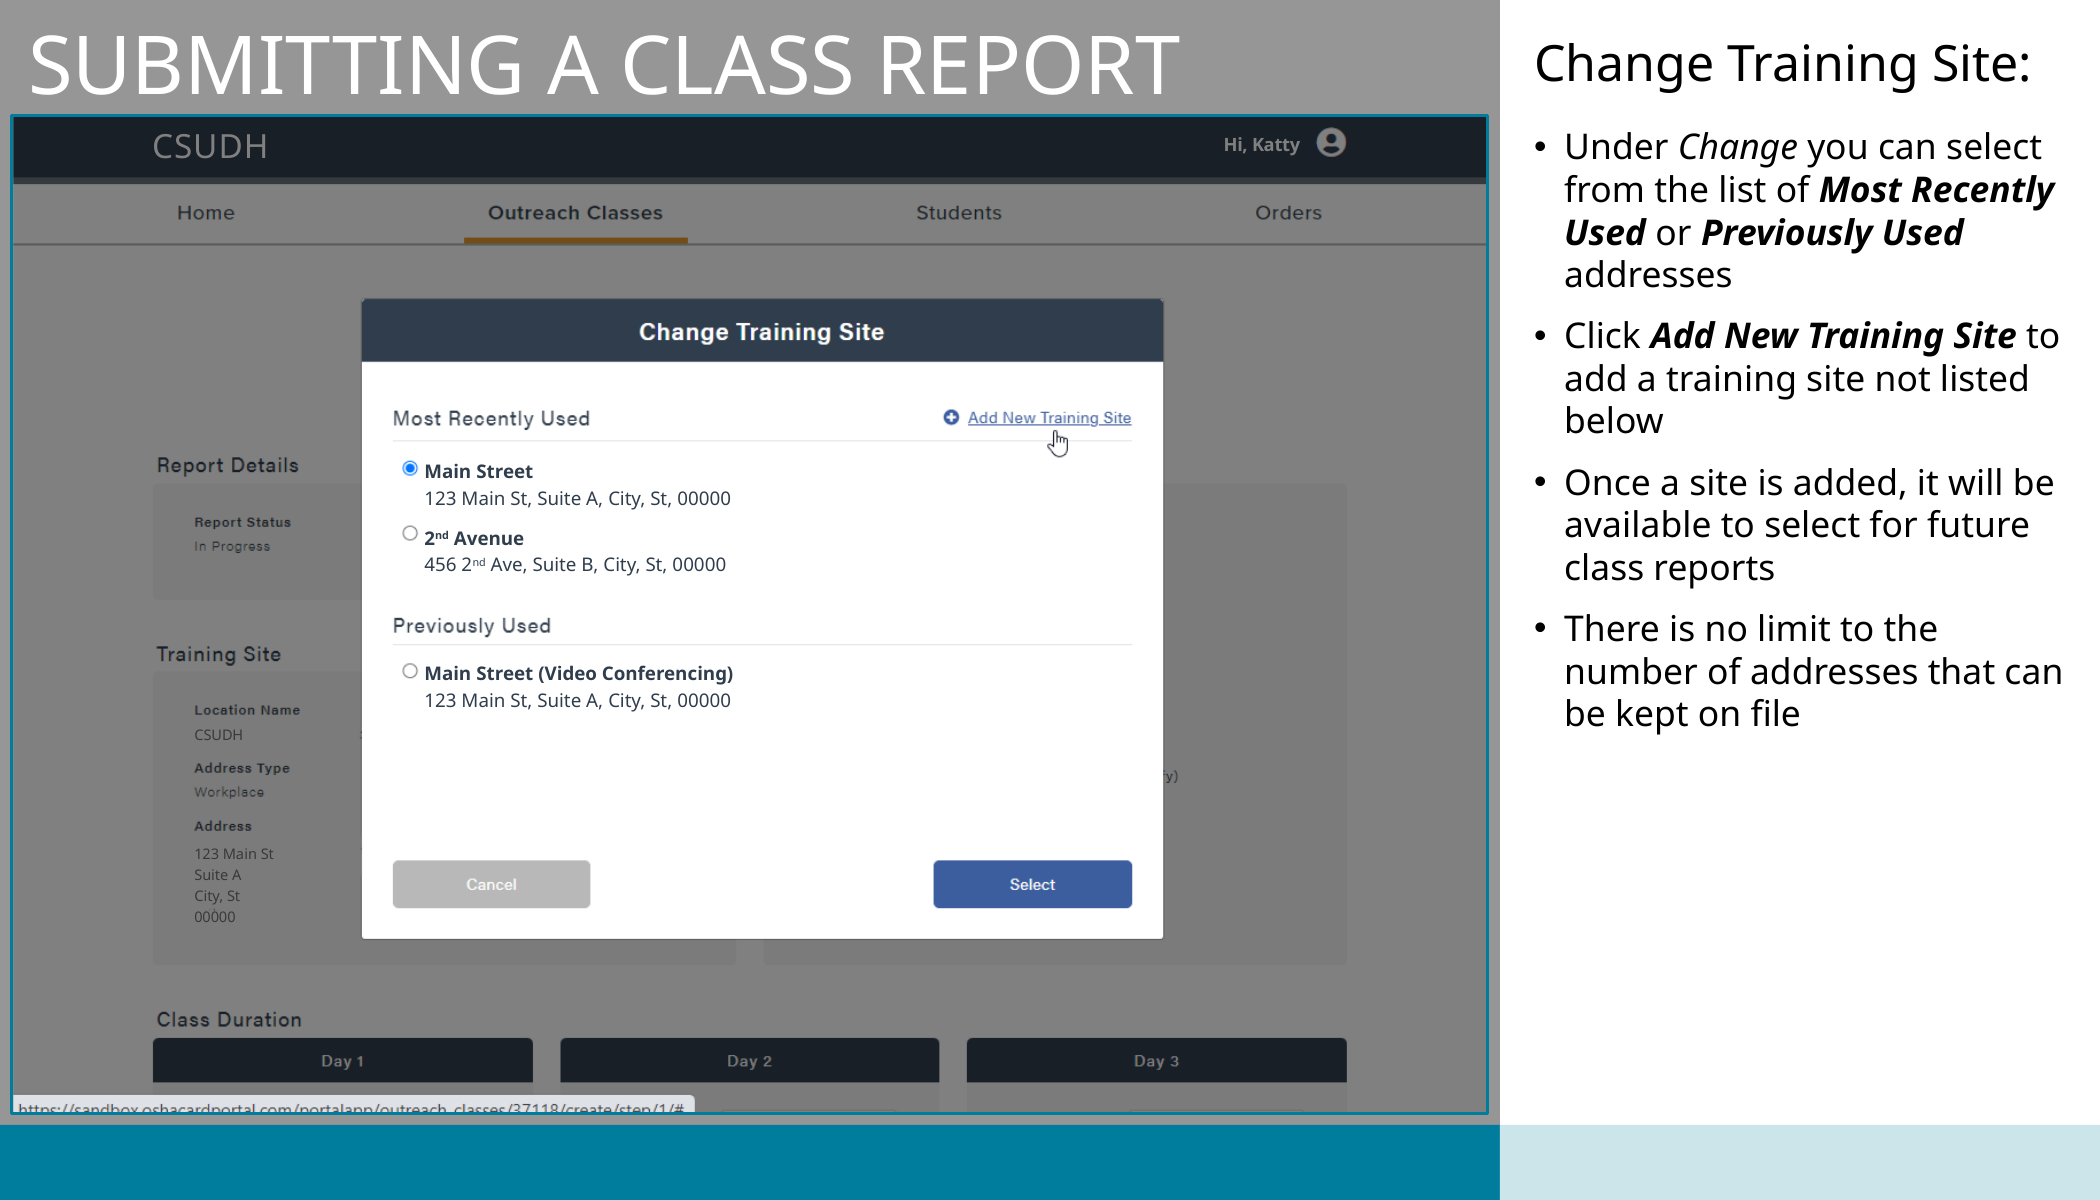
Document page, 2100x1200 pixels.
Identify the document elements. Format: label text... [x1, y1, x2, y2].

picture [14, 118, 1485, 1111]
subtitle Change Training Site: [1519, 12, 2082, 111]
list Under Change you can select from the list of Most Recently Used or Previously Used addresses Click Add New Training Site to add a training site not listed below Once a site is added, it will be available to select for future class reports There is no limit to the number of addresses that can be kept on file [1519, 117, 2082, 1107]
title Submitting a class report [13, 11, 1487, 114]
